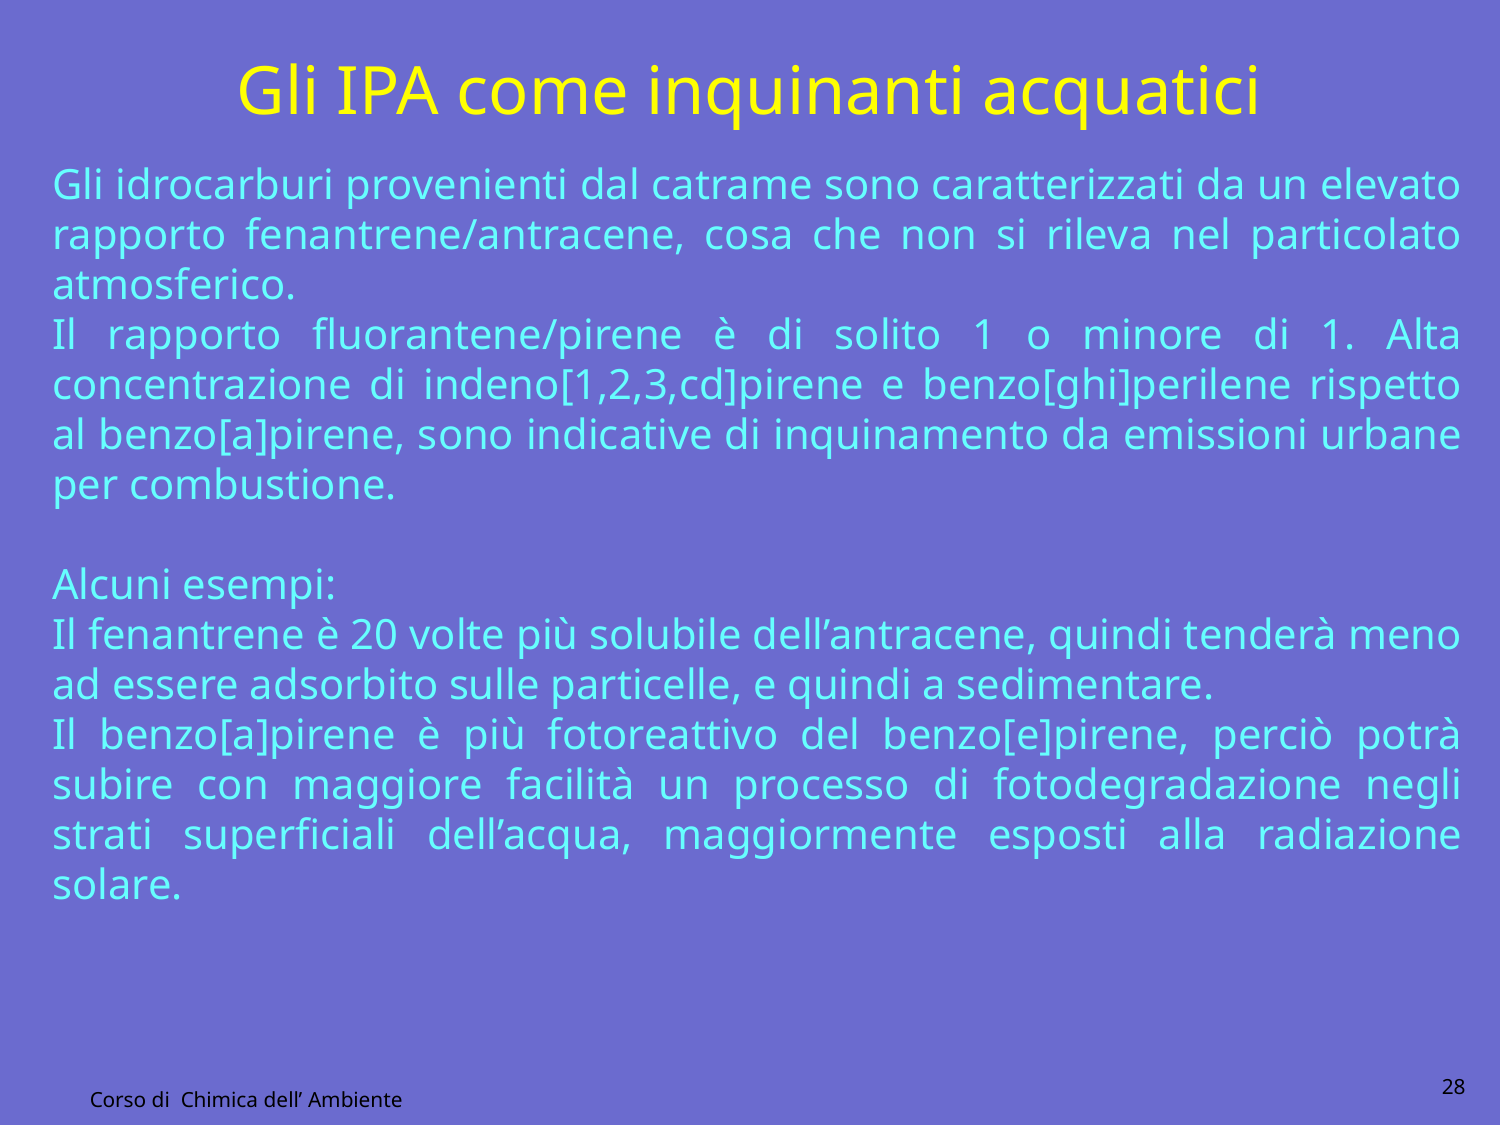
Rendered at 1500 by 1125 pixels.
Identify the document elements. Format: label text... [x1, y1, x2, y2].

text_box 28 [1399, 1066, 1481, 1125]
text_box Gli IPA come inquinanti acquatici [74, 37, 1425, 138]
text_box Corso di Chimica dell’ Ambiente [74, 1079, 538, 1125]
text_box Gli idrocarburi provenienti dal catrame sono caratterizzati da un elevato rapporto fenantrene/antracene, cosa che non si rileva nel particolato atmosferico. Il rapporto fluorantene/pirene è di solito 1 o minore di 1. Alta concentrazione di indeno[1,2,3,cd]pirene e benzo[ghi]perilene rispetto al benzo[a]pirene, sono indicative di inquinamento da emissioni urbane per combustione. Alcuni esempi: Il fenantrene è 20 volte più solubile dell’antracene, quindi tenderà meno ad essere adsorbito sulle particelle, e quindi a sedimentare. Il benzo[a]pirene è più fotoreattivo del benzo[e]pirene, perciò potrà subire con maggiore facilità un processo di fotodegradazione negli strati superficiali dell’acqua, maggiormente esposti alla radiazione solare. [37, 149, 1478, 916]
